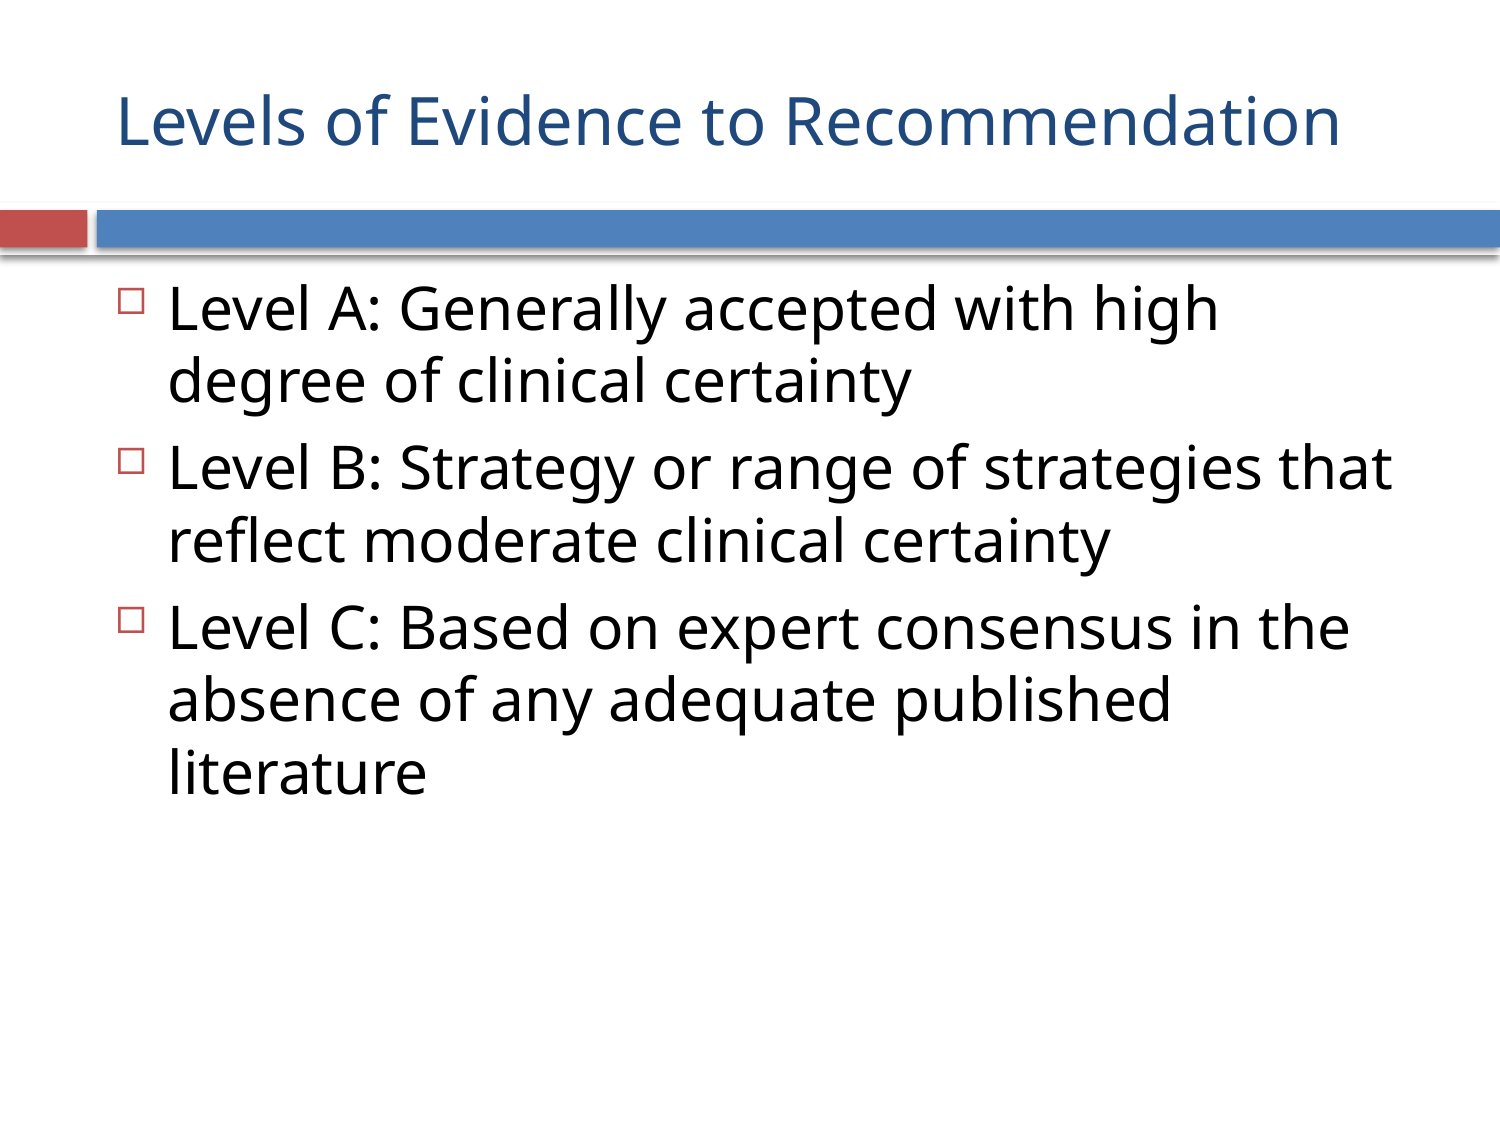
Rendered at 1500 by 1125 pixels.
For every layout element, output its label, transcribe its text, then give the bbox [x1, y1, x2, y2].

list Level A: Generally accepted with high degree of clinical certainty Level B: Strategy or range of strategies that reflect moderate clinical certainty Level C: Based on expert consensus in the absence of any adequate published literature [100, 262, 1438, 1000]
title Levels of Evidence to Recommendation [100, 37, 1438, 200]
